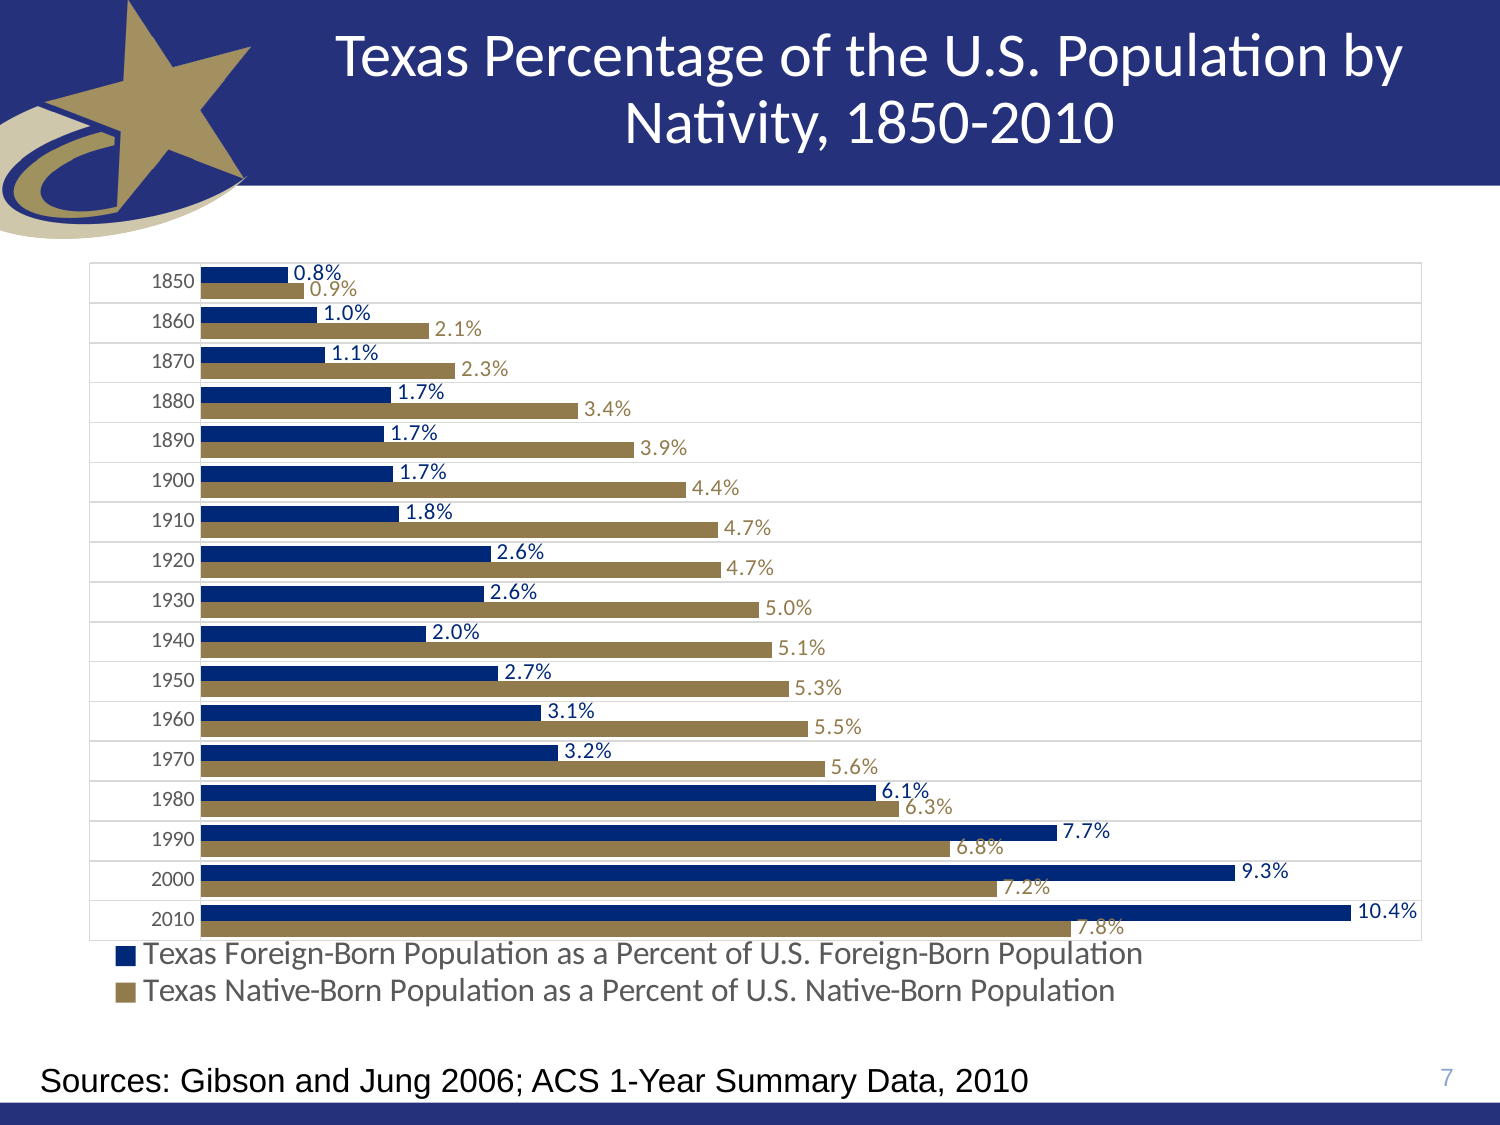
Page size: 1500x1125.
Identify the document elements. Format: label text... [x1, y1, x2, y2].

text_box Sources: Gibson and Jung 2006; ACS 1-Year Summary Data, 2010 [24, 1051, 1425, 1107]
slide_number 7 [1335, 1050, 1469, 1103]
title Texas Percentage of the U.S. Population by Nativity, 1850-2010 [255, 15, 1485, 165]
chart [61, 247, 1450, 1013]
picture [0, 0, 251, 239]
